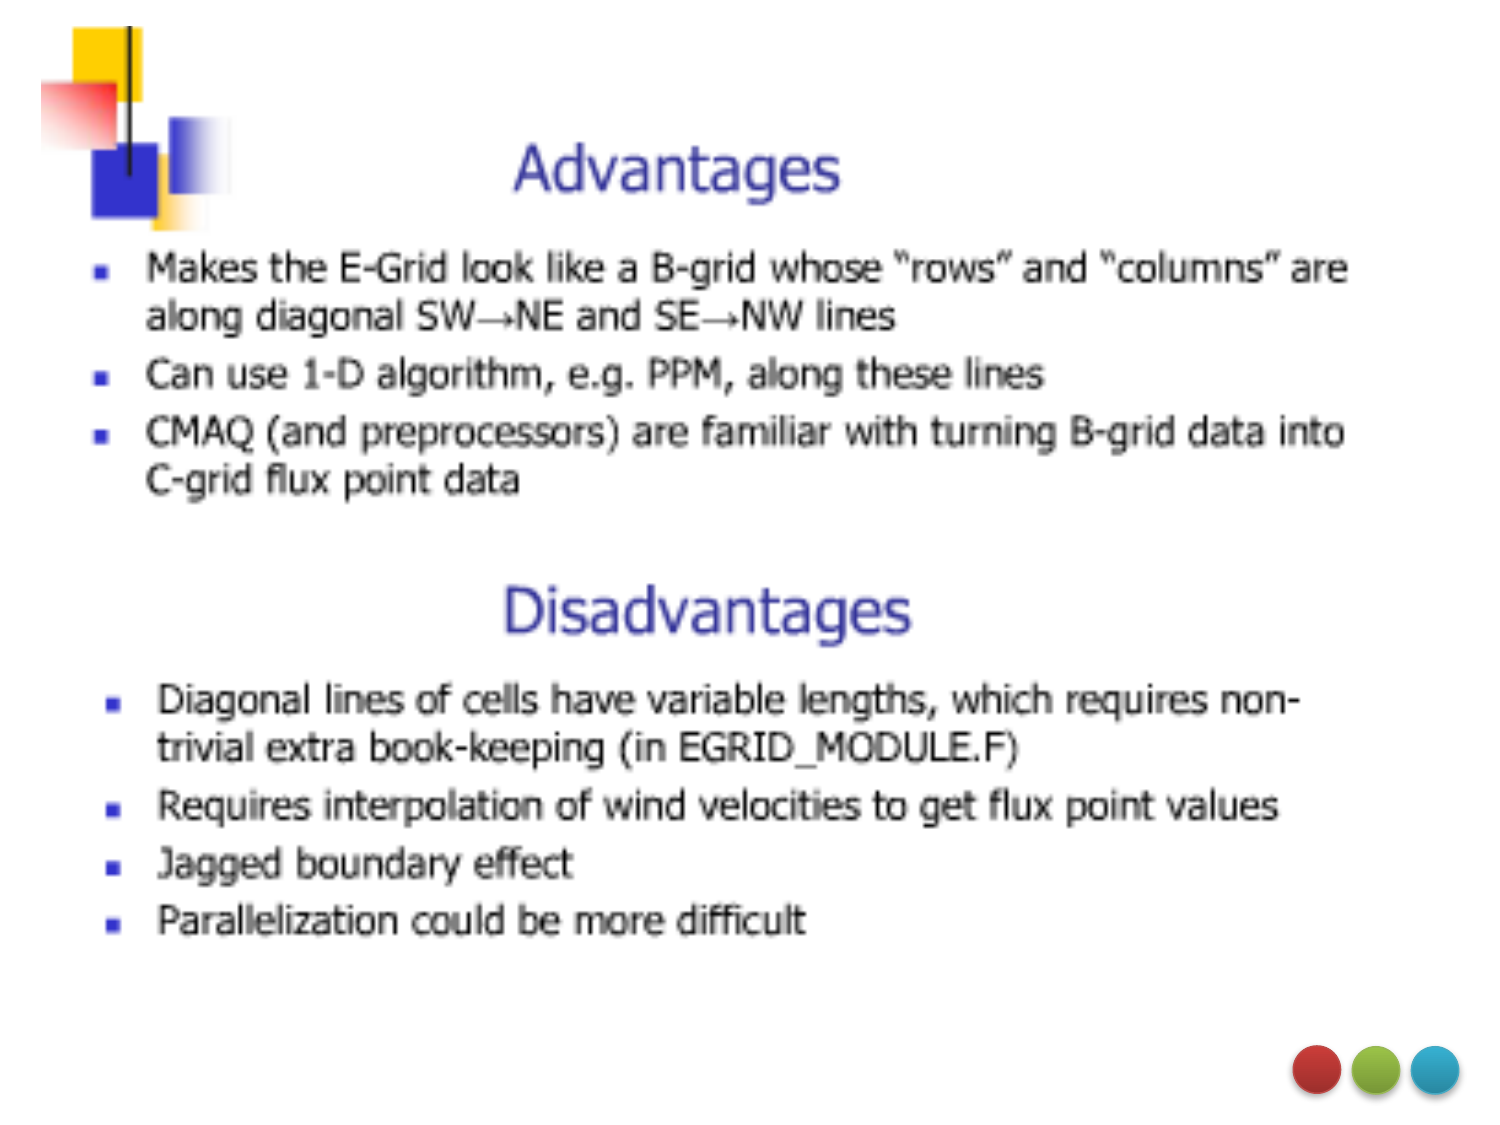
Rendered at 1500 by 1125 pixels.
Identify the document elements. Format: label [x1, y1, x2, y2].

picture [41, 26, 1459, 1095]
